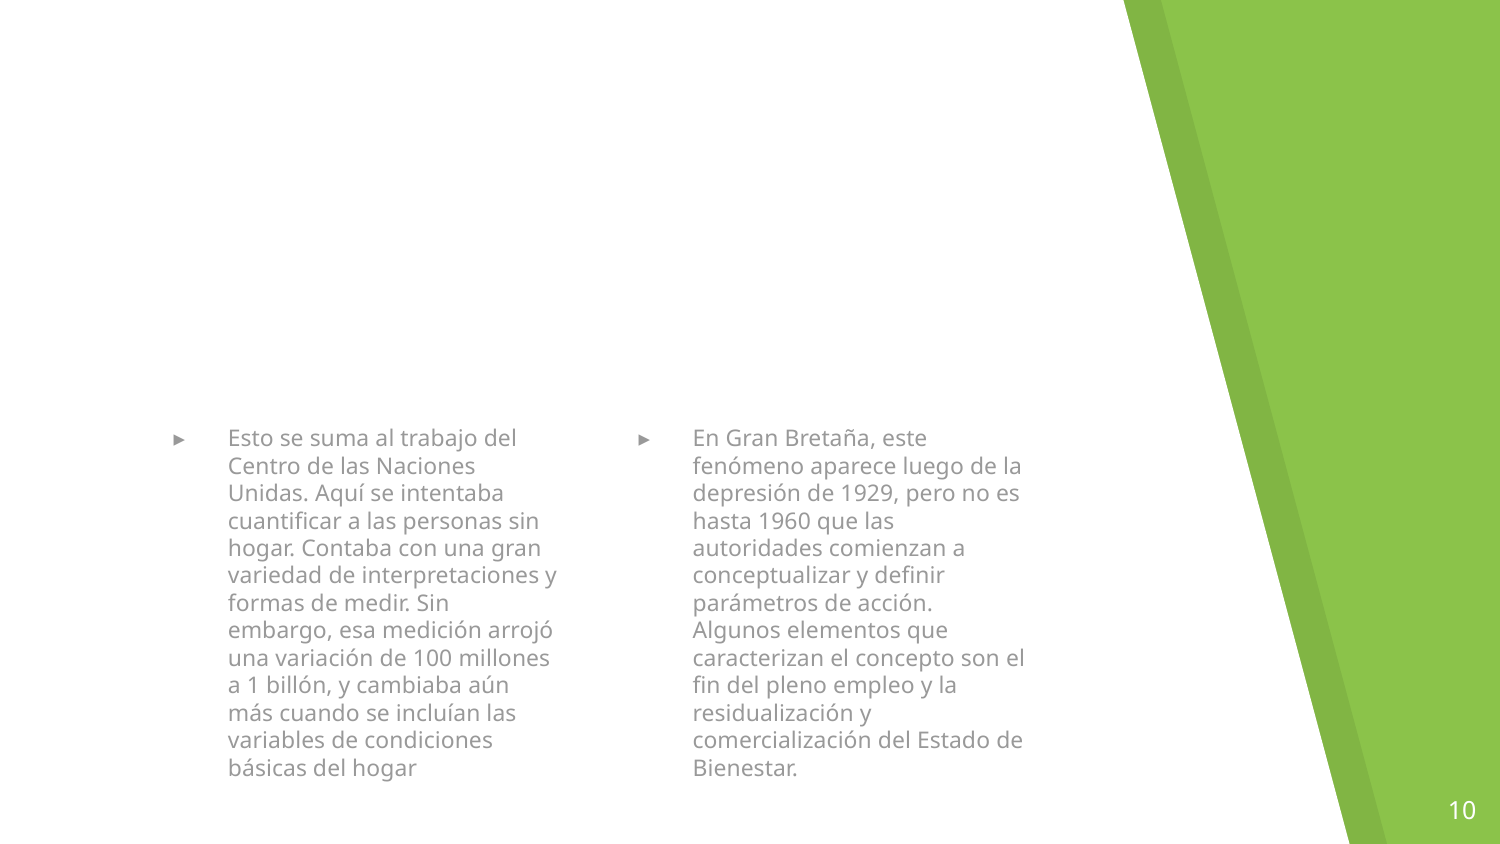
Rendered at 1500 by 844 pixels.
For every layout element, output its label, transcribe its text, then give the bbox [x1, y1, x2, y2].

list Esto se suma al trabajo del Centro de las Naciones Unidas. Aquí se intentaba cuantificar a las personas sin hogar. Contaba con una gran variedad de interpretaciones y formas de medir. Sin embargo, esa medición arrojó una variación de 100 millones a 1 billón, y cambiaba aún más cuando se incluían las variables de condiciones básicas del hogar [137, 408, 577, 808]
slide_number 10 [1401, 779, 1492, 844]
list En Gran Bretaña, este fenómeno aparece luego de la depresión de 1929, pero no es hasta 1960 que las autoridades comienzan a conceptualizar y definir parámetros de acción. Algunos elementos que caracterizan el concepto son el fin del pleno empleo y la residualización y comercialización del Estado de Bienestar. [602, 408, 1041, 808]
